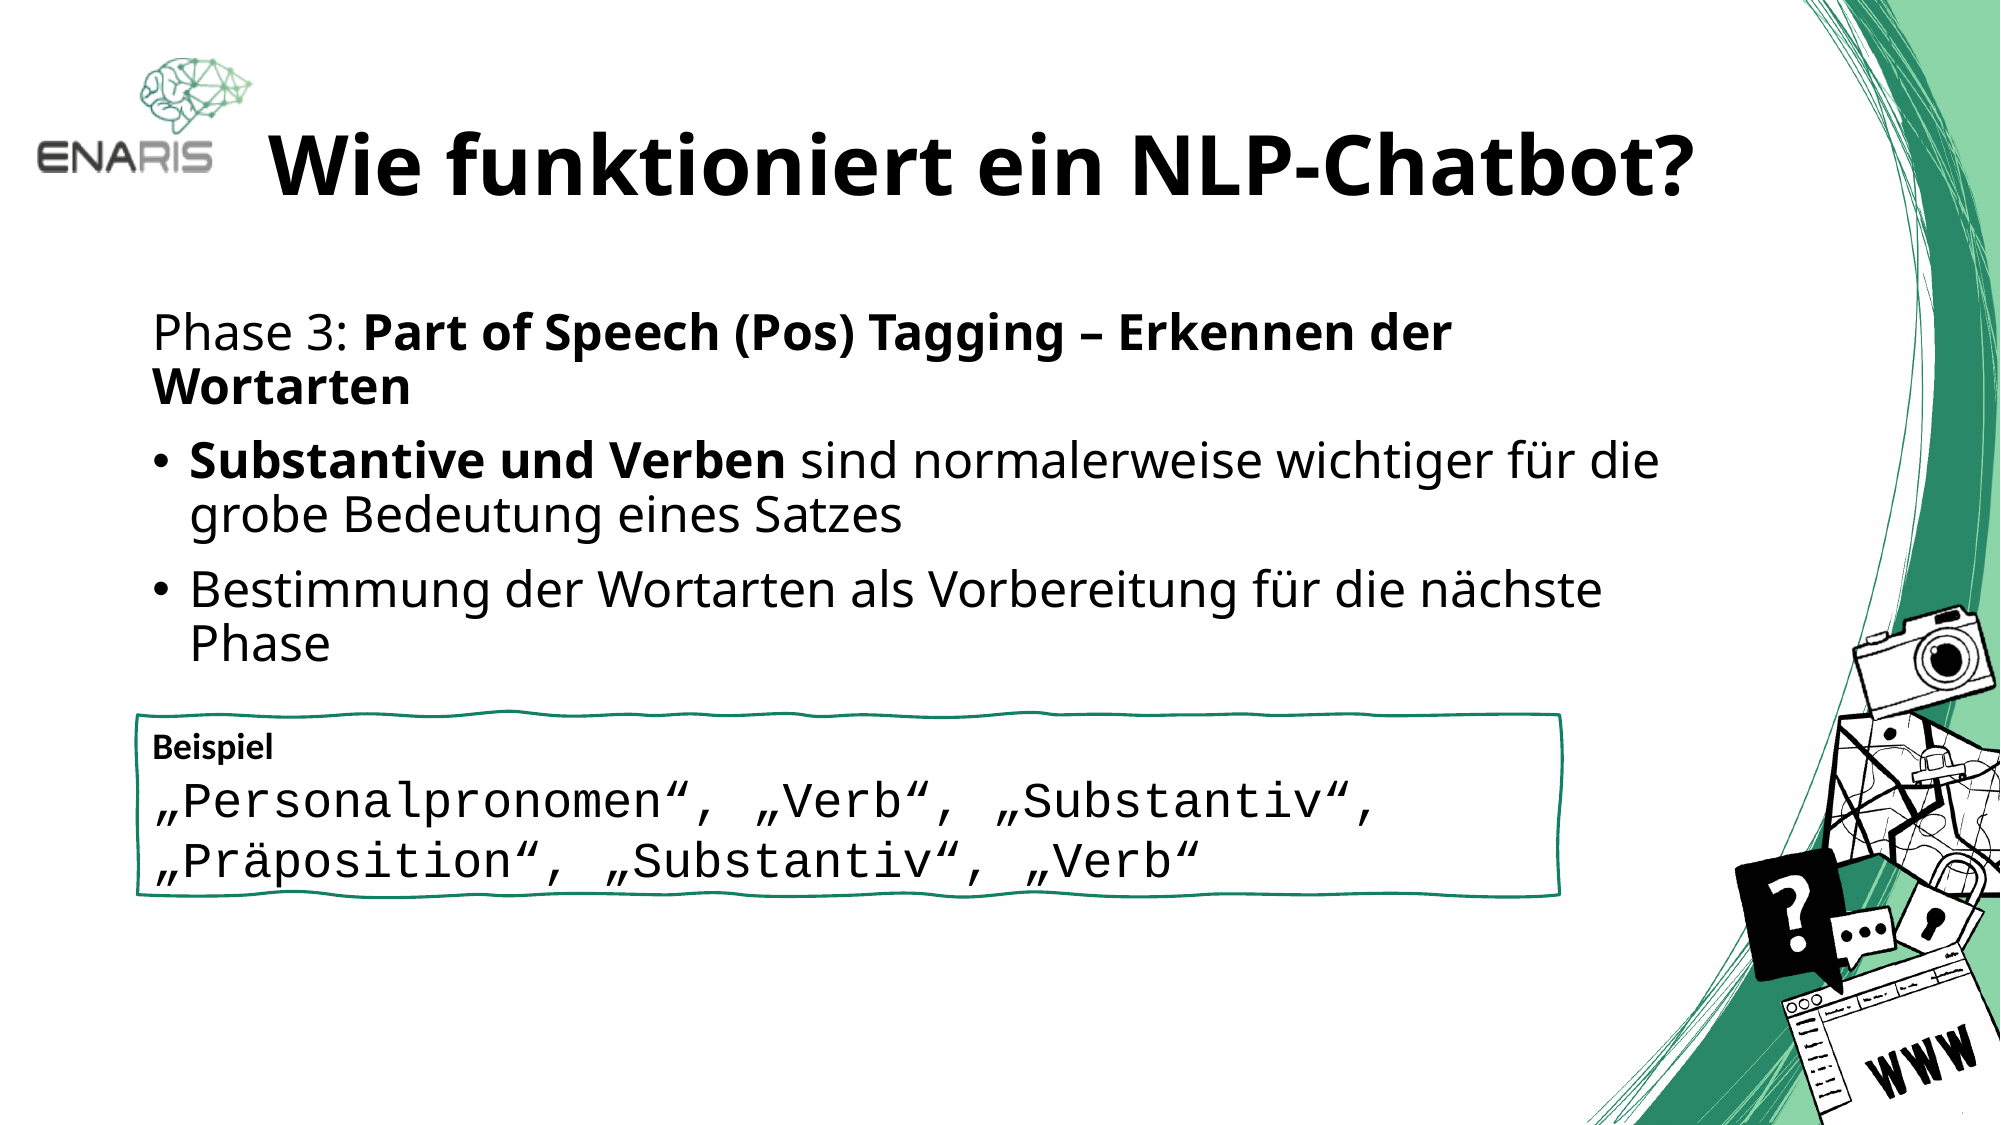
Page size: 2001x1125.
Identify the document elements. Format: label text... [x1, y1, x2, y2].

picture [37, 58, 254, 173]
picture [408, 0, 2000, 1125]
text_box Beispiel „Personalpronomen“, „Verb“, „Substantiv“, „Präposition“, „Substantiv“, „Verb“ [136, 711, 1563, 898]
title Wie funktioniert ein NLP-Chatbot? [253, 59, 1863, 278]
list Phase 3: Part of Speech (Pos) Tagging – Erkennen der Wortarten Substantive und Verben sind normalerweise wichtiger für die grobe Bedeutung eines Satzes Bestimmung der Wortarten als Vorbereitung für die nächste Phase [137, 299, 1728, 1014]
